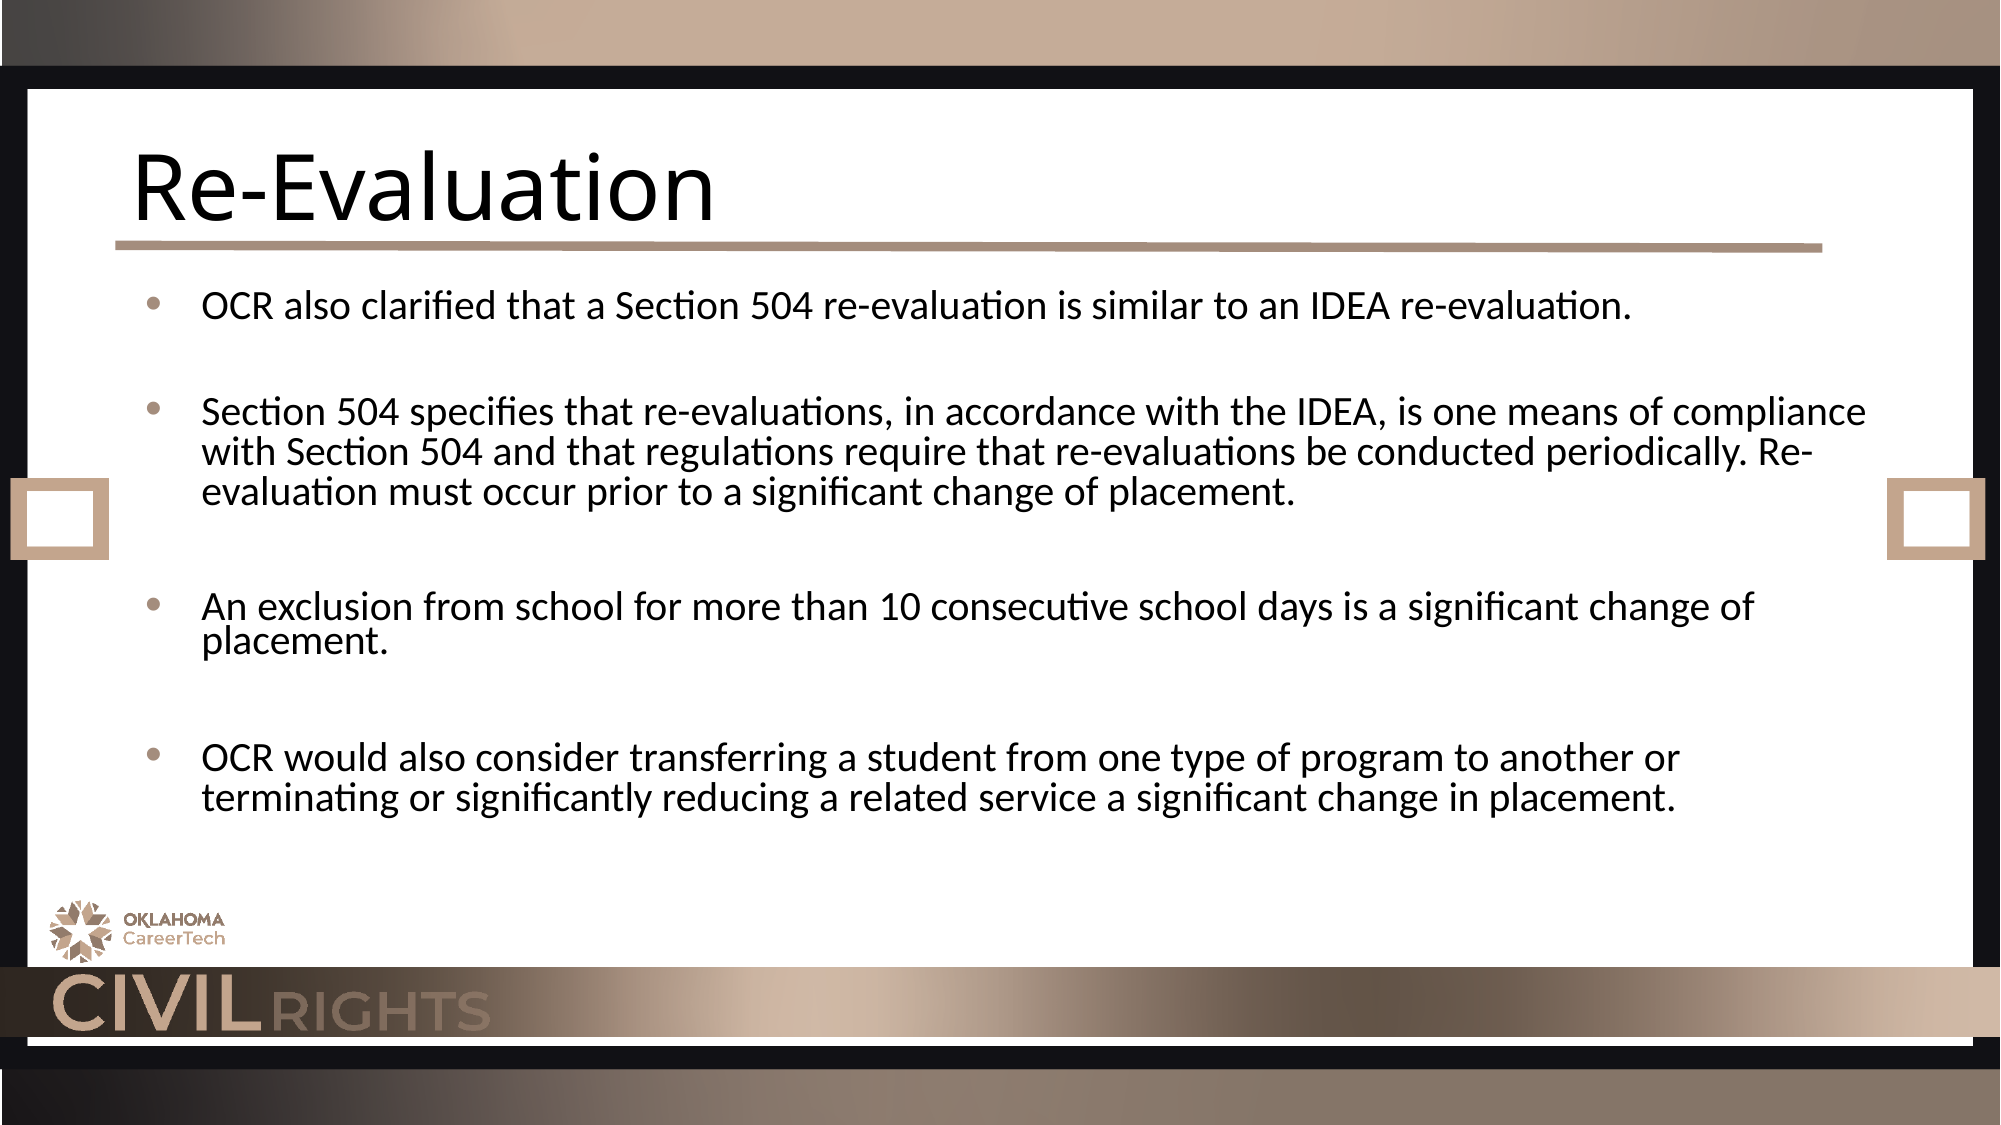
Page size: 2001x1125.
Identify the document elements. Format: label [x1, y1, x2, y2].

picture [0, 0, 2000, 1125]
text_box [115, 245, 1823, 249]
